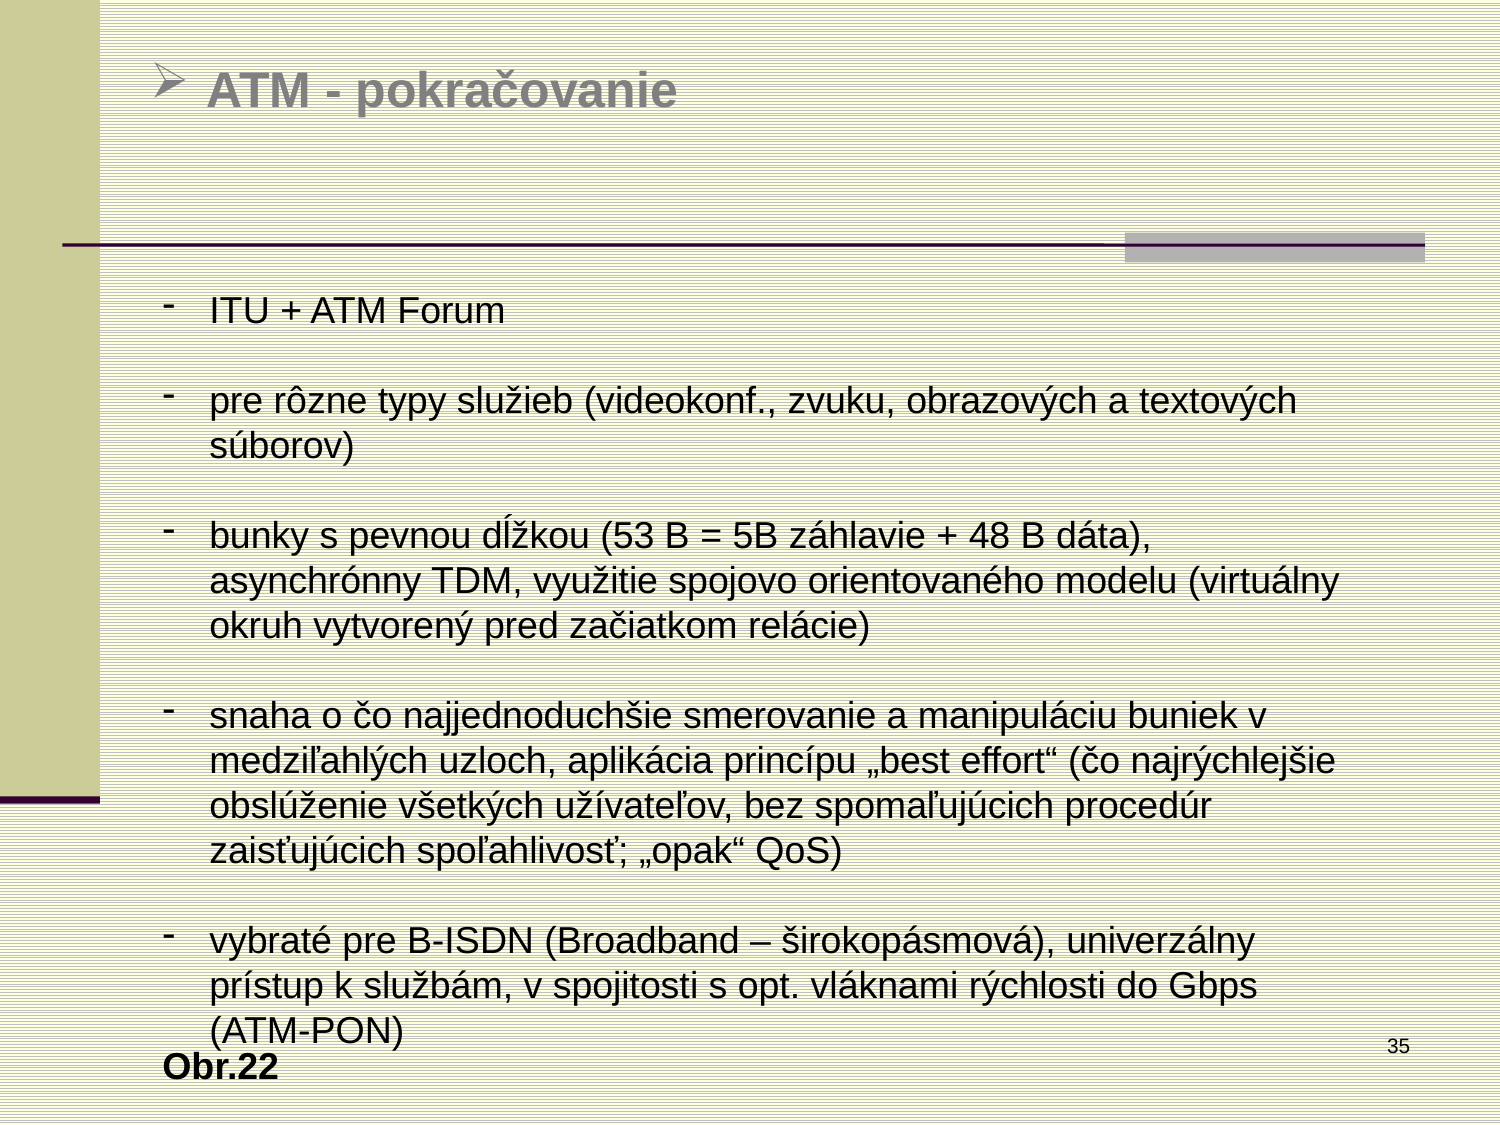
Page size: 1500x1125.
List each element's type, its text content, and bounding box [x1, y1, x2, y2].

text_box ITU + ATM Forum pre rôzne typy služieb (videokonf., zvuku, obrazových a textových súborov) bunky s pevnou dĺžkou (53 B = 5B záhlavie + 48 B dáta), asynchrónny TDM, využitie spojovo orientovaného modelu (virtuálny okruh vytvorený pred začiatkom relácie) snaha o čo najjednoduchšie smerovanie a manipuláciu buniek v medziľahlých uzloch, aplikácia princípu „best effort“ (čo najrýchlejšie obslúženie všetkých užívateľov, bez spomaľujúcich procedúr zaisťujúcich spoľahlivosť; „opak“ QoS) vybraté pre B-ISDN (Broadband – širokopásmová), univerzálny prístup k službám, v spojitosti s opt. vláknami rýchlosti do Gbps (ATM-PON) [147, 278, 1365, 1059]
slide_number 35 [1112, 1025, 1425, 1100]
text_box ATM - pokračovanie [135, 49, 1365, 125]
text_box Obr.22 [147, 1059, 514, 1095]
